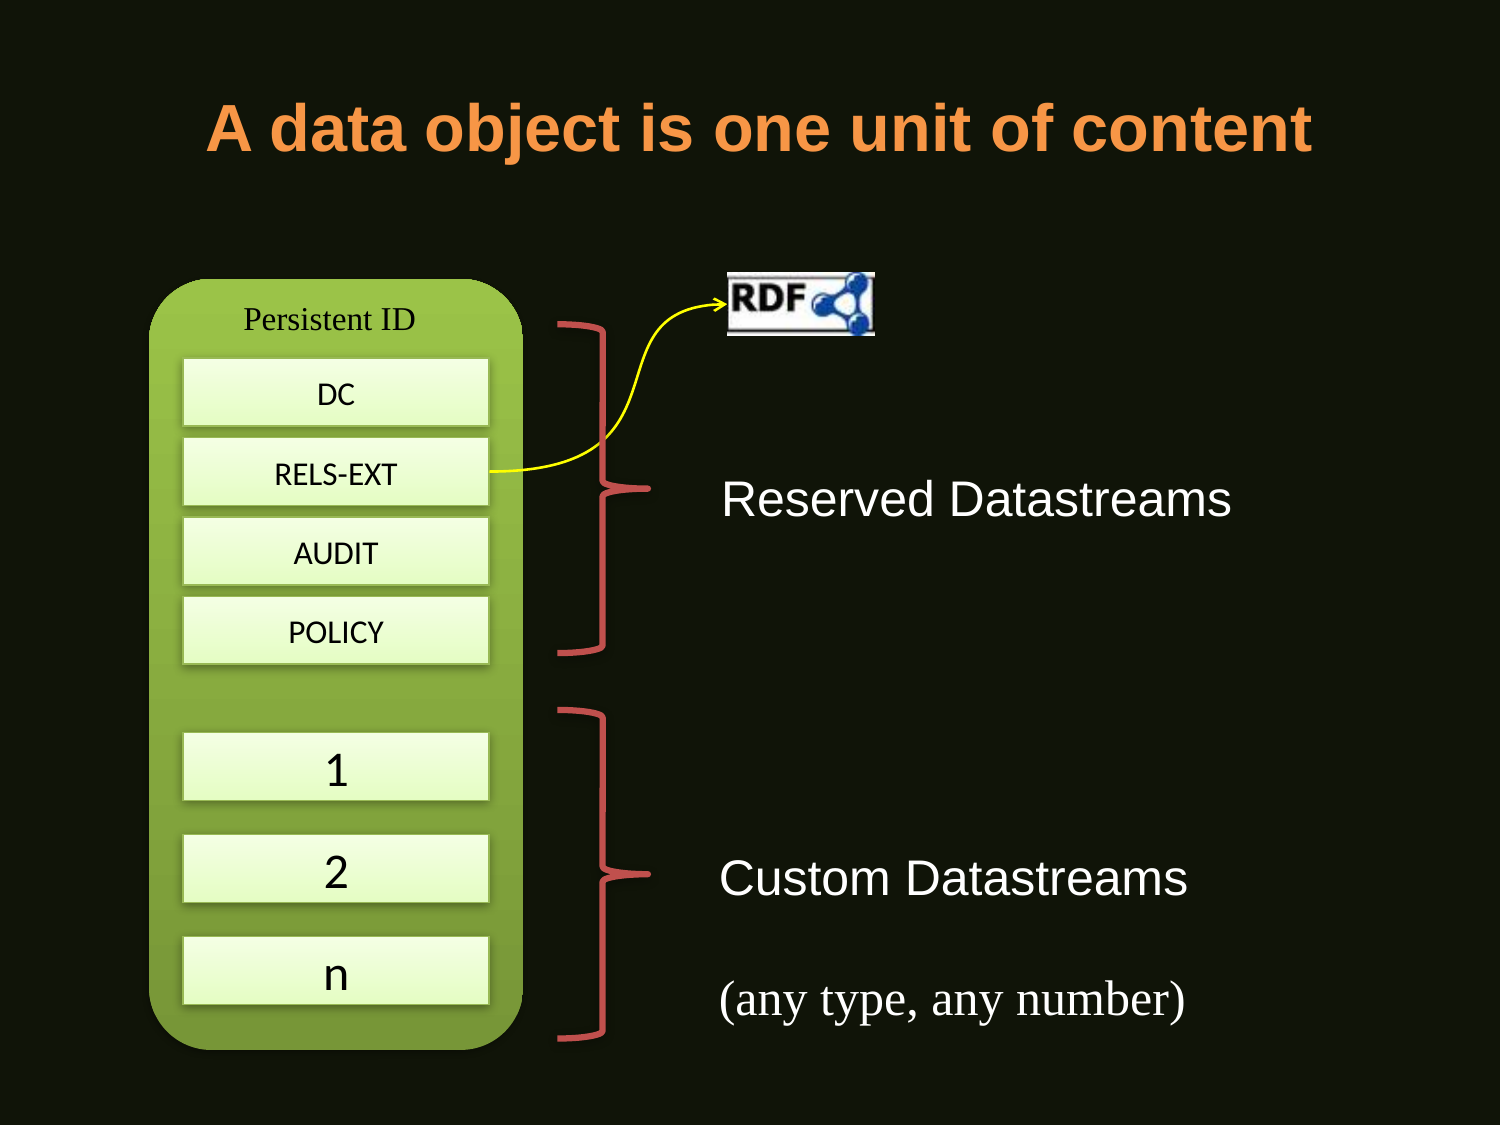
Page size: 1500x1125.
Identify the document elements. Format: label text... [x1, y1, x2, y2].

text_box [557, 479, 648, 654]
text_box RELS-EXT [183, 437, 490, 506]
text_box Custom Datastreams (any type, any number) [705, 838, 1203, 1033]
text_box POLICY [183, 596, 490, 665]
text_box [557, 709, 648, 1039]
text_box 2 [183, 834, 490, 903]
text_box Reserved Datastreams [707, 460, 1247, 534]
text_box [489, 303, 728, 472]
text_box 1 [183, 732, 490, 801]
text_box A data object is one unit of content [124, 49, 1413, 213]
text_box Persistent ID [229, 290, 430, 344]
picture [727, 272, 875, 336]
text_box [148, 278, 524, 1051]
text_box DC [183, 358, 483, 427]
text_box AUDIT [183, 516, 490, 585]
text_box n [183, 936, 490, 1005]
